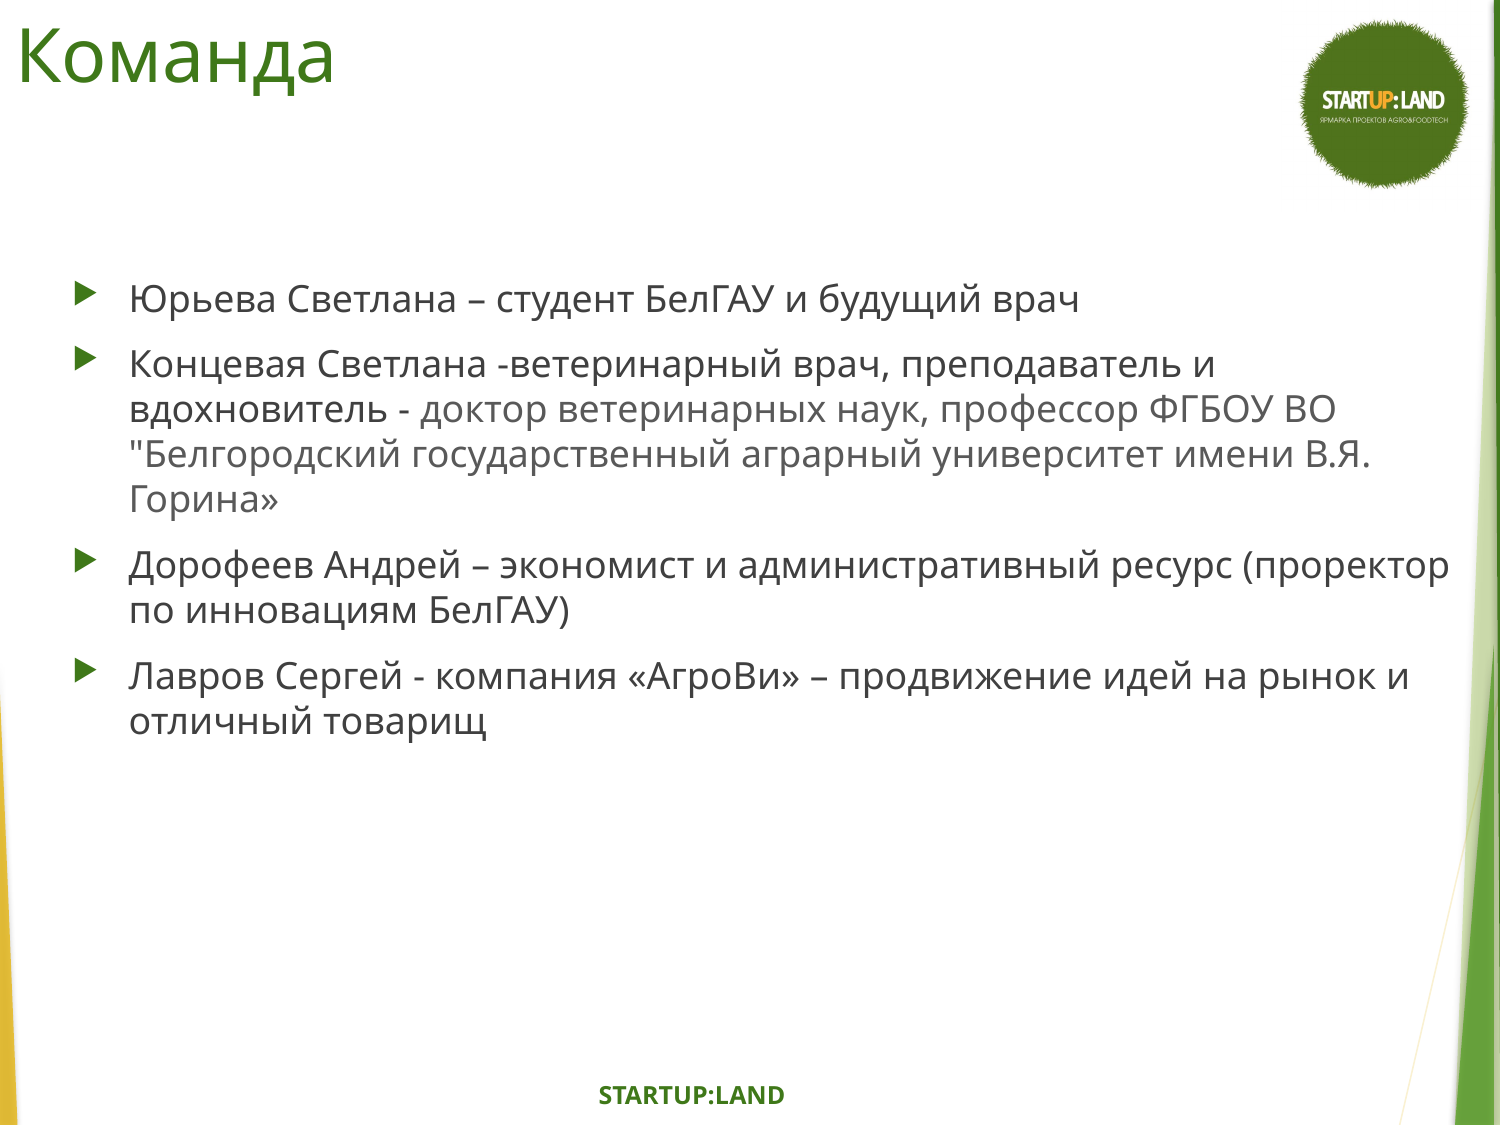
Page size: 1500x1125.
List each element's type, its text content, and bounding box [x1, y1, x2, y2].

title Команда [0, 0, 1500, 217]
list Юрьева Светлана – студент БелГАУ и будущий врач Концевая Светлана -ветеринарный врач, преподаватель и вдохновитель - доктор ветеринарных наук, профессор ФГБОУ ВО "Белгородский государственный аграрный университет имени В.Я. Горина» Дорофеев Андрей – экономист и административный ресурс (проректор по инновациям БелГАУ) Лавров Сергей - компания «АгроВи» – продвижение идей на рынок и отличный товарищ [57, 267, 1500, 904]
